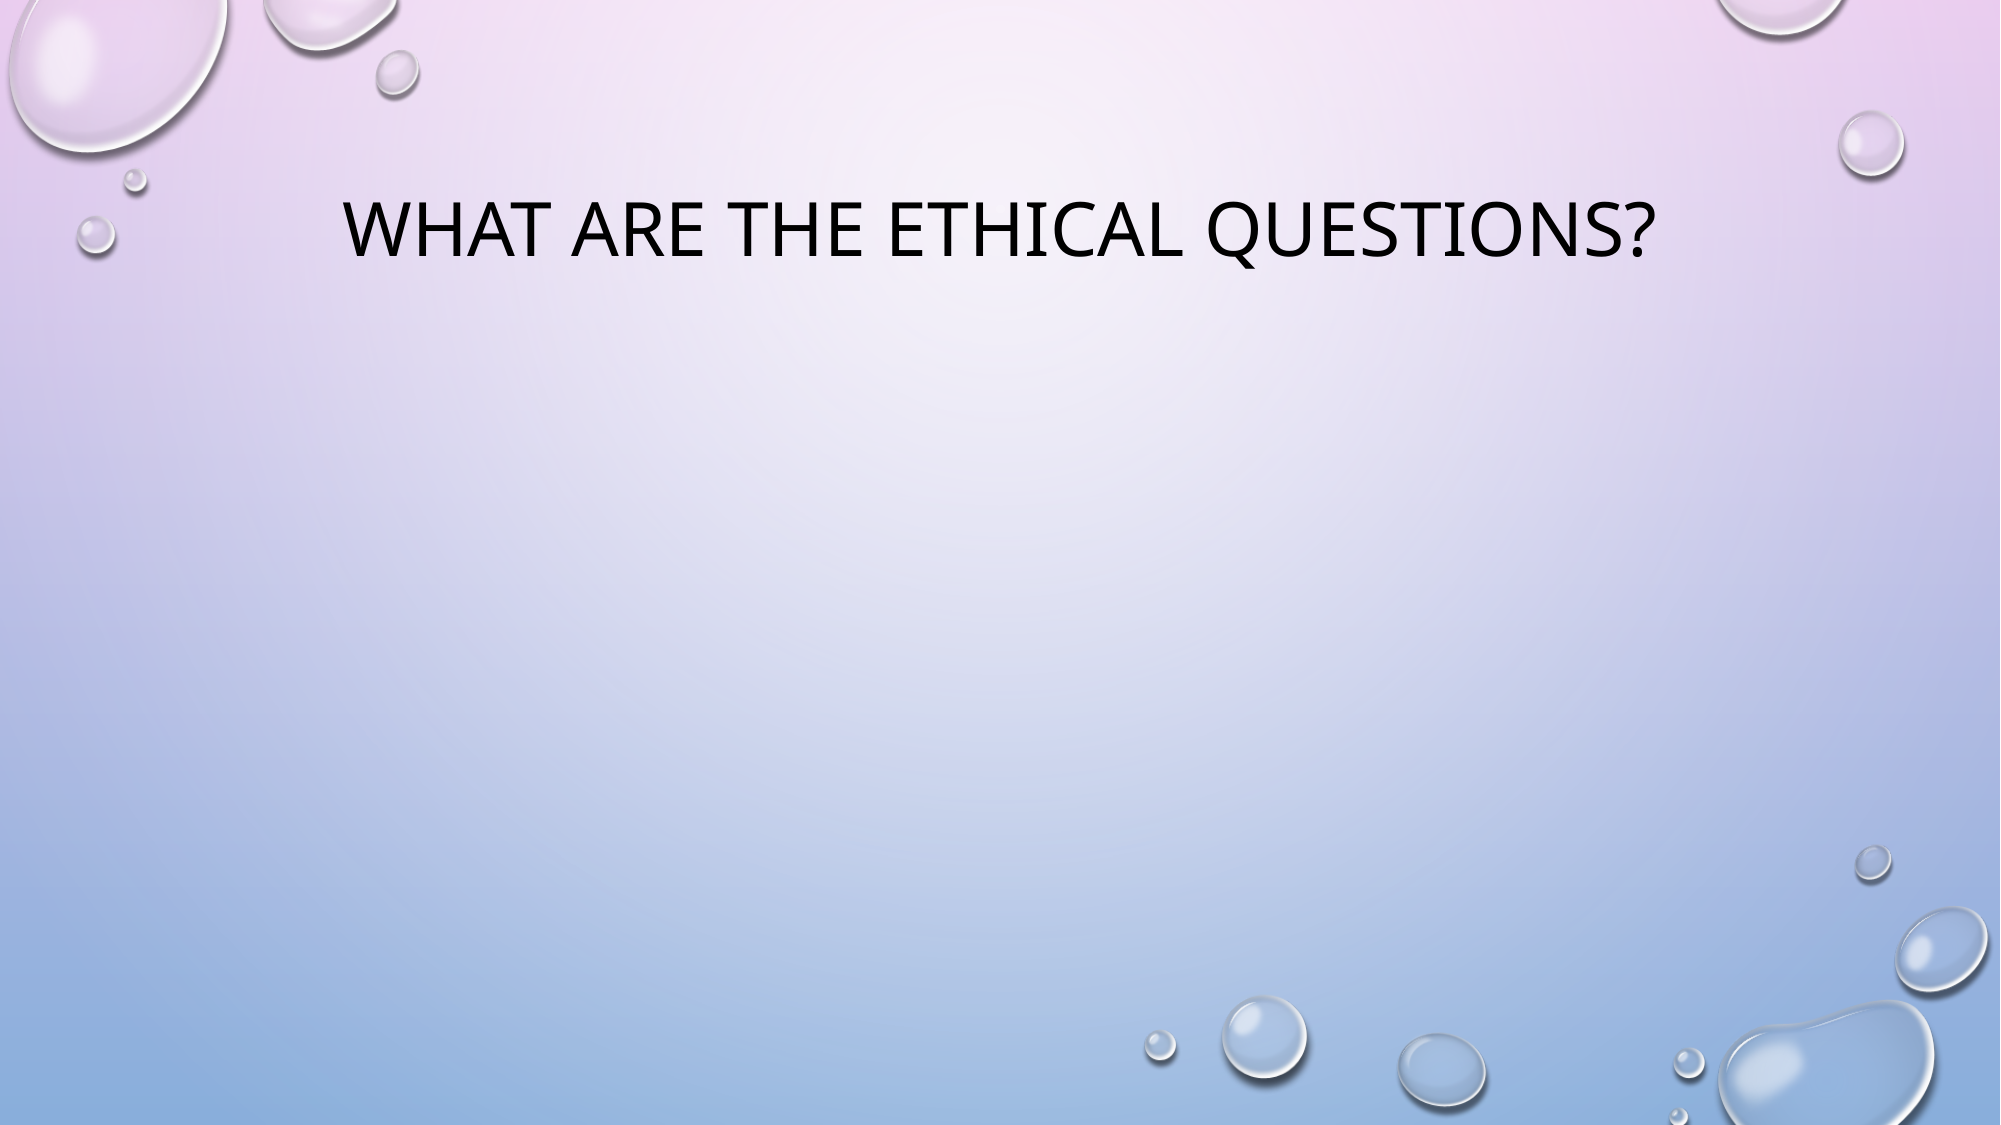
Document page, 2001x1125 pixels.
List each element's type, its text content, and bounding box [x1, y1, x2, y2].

title What are the ethical questions? [149, 101, 1851, 364]
picture [0, 0, 2000, 1125]
